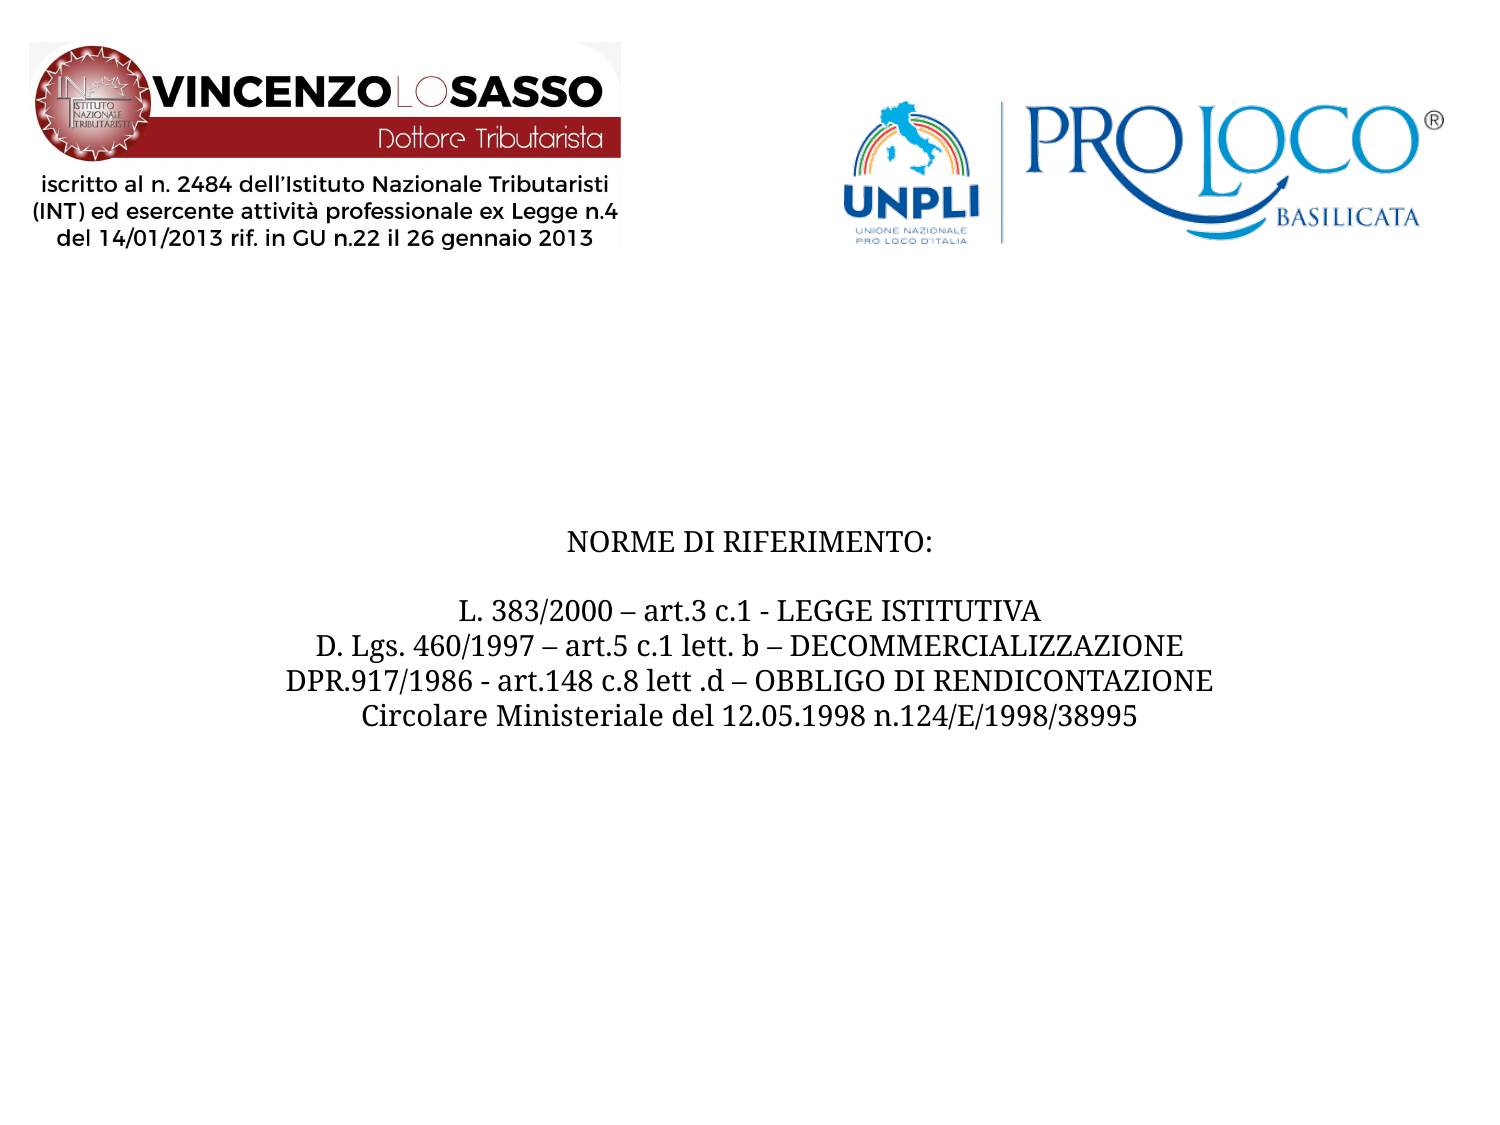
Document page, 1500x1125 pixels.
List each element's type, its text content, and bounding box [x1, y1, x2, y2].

title NORME DI RIFERIMENTO: L. 383/2000 – art.3 c.1 - LEGGE ISTITUTIVA D. Lgs. 460/1997 – art.5 c.1 lett. b – DECOMMERCIALIZZAZIONE DPR.917/1986 - art.148 c.8 lett .d – OBBLIGO DI RENDICONTAZIONE Circolare Ministeriale del 12.05.1998 n.124/E/1998/38995 [112, 349, 1388, 976]
picture [29, 42, 621, 251]
picture [844, 101, 1444, 244]
